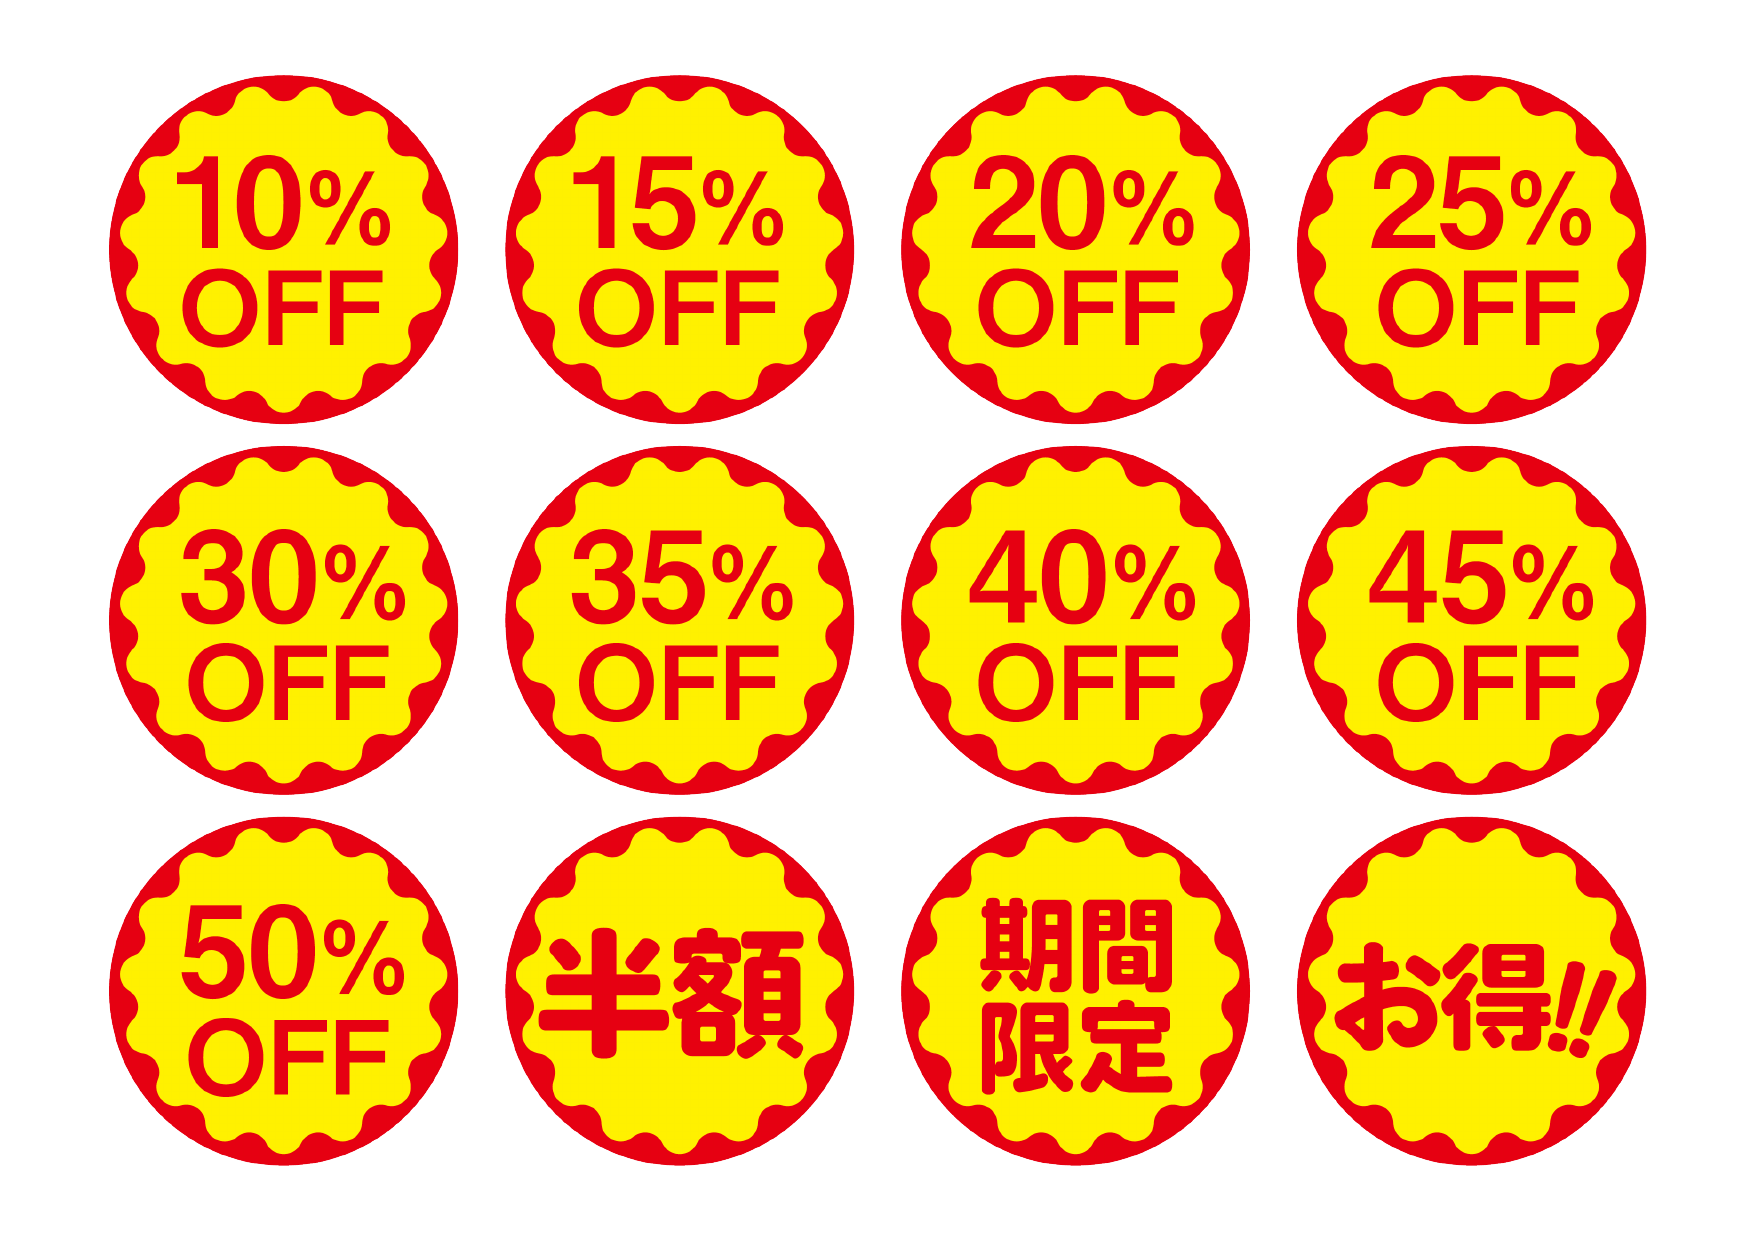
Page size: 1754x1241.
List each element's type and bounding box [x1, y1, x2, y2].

picture [51, 36, 1703, 1204]
